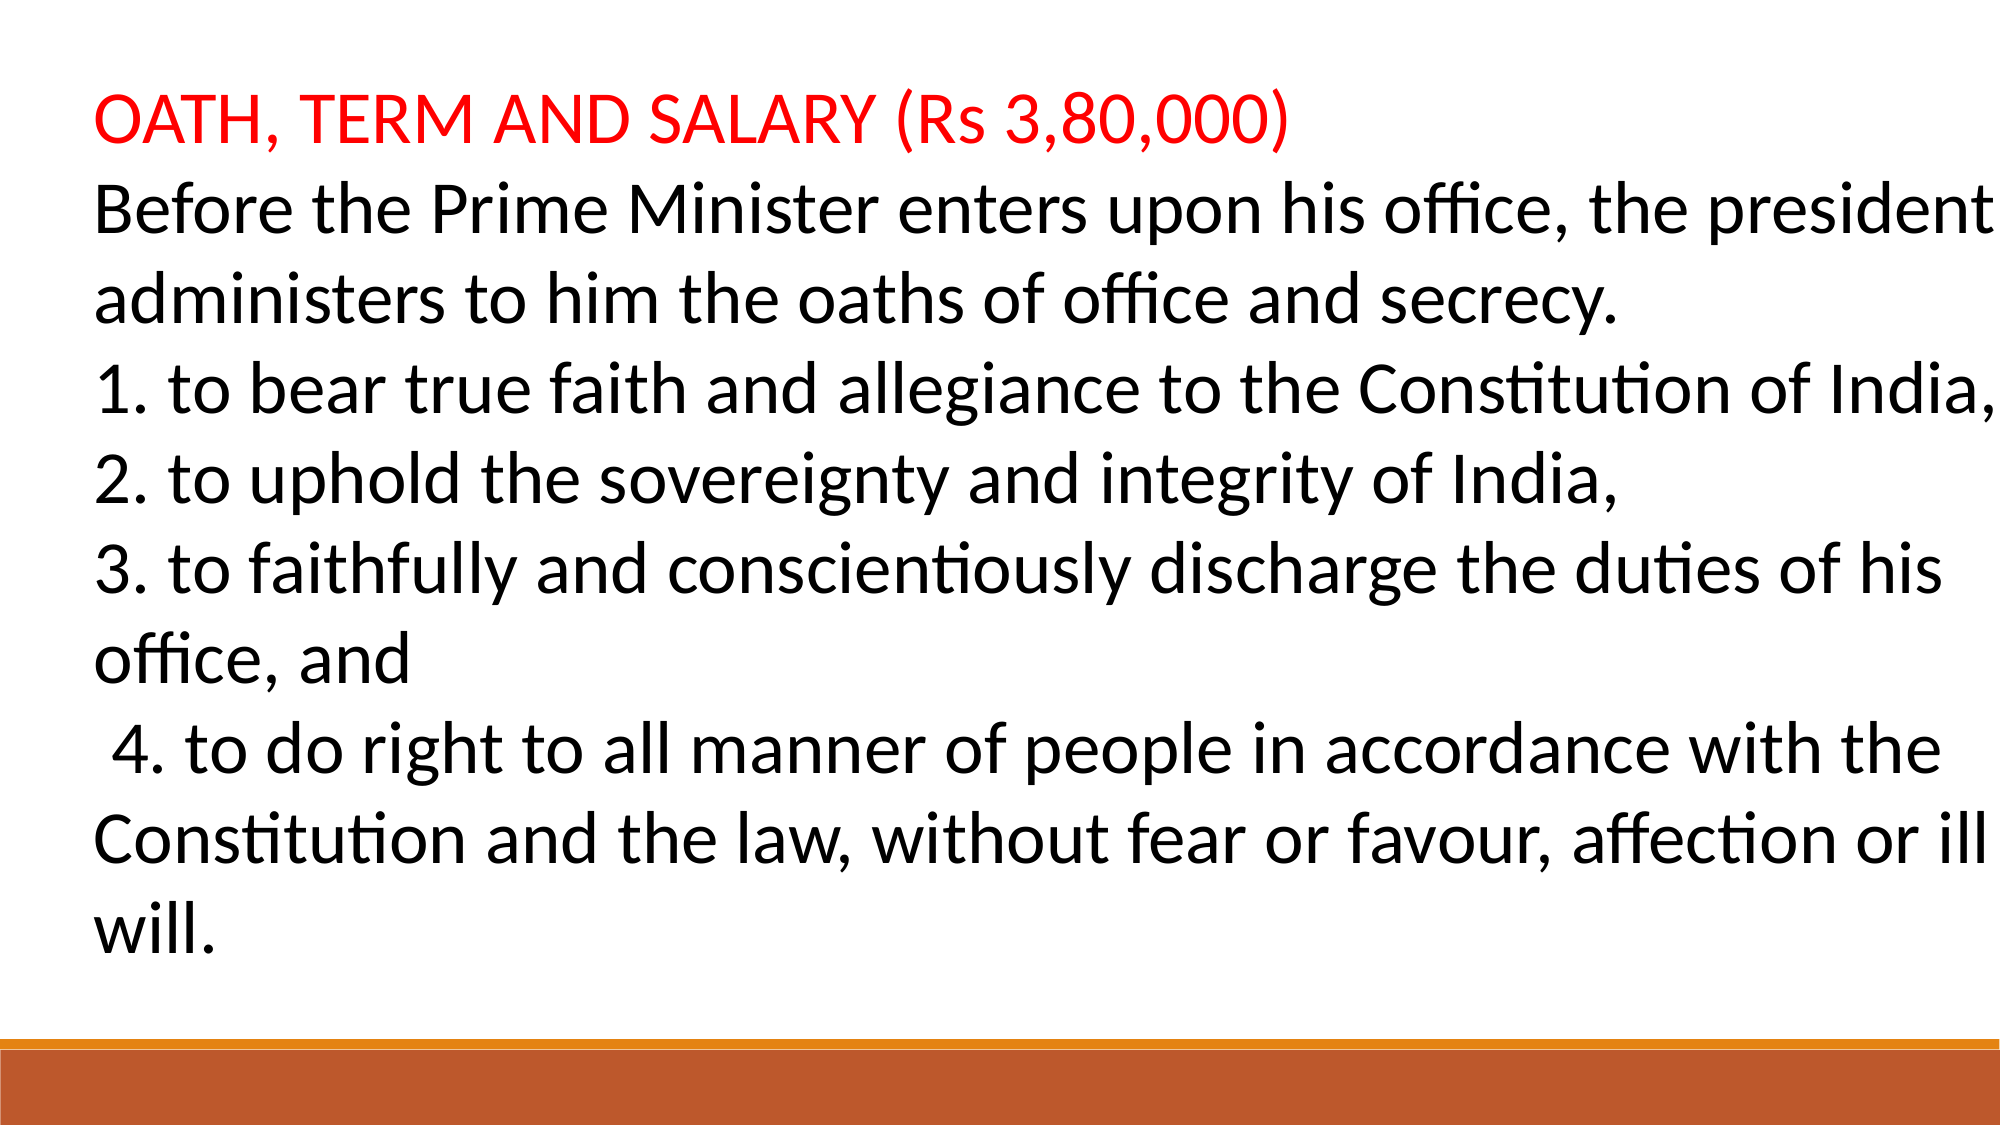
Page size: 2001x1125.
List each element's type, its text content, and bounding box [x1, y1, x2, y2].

text_box OATH, TERM AND SALARY (Rs 3,80,000) Before the Prime Minister enters upon his office, the president administers to him the oaths of office and secrecy. 1. to bear true faith and allegiance to the Constitution of India, 2. to uphold the sovereignty and integrity of India, 3. to faithfully and conscientiously discharge the duties of his office, and 4. to do right to all manner of people in accordance with the Constitution and the law, without fear or favour, affection or ill will. [79, 60, 2000, 976]
